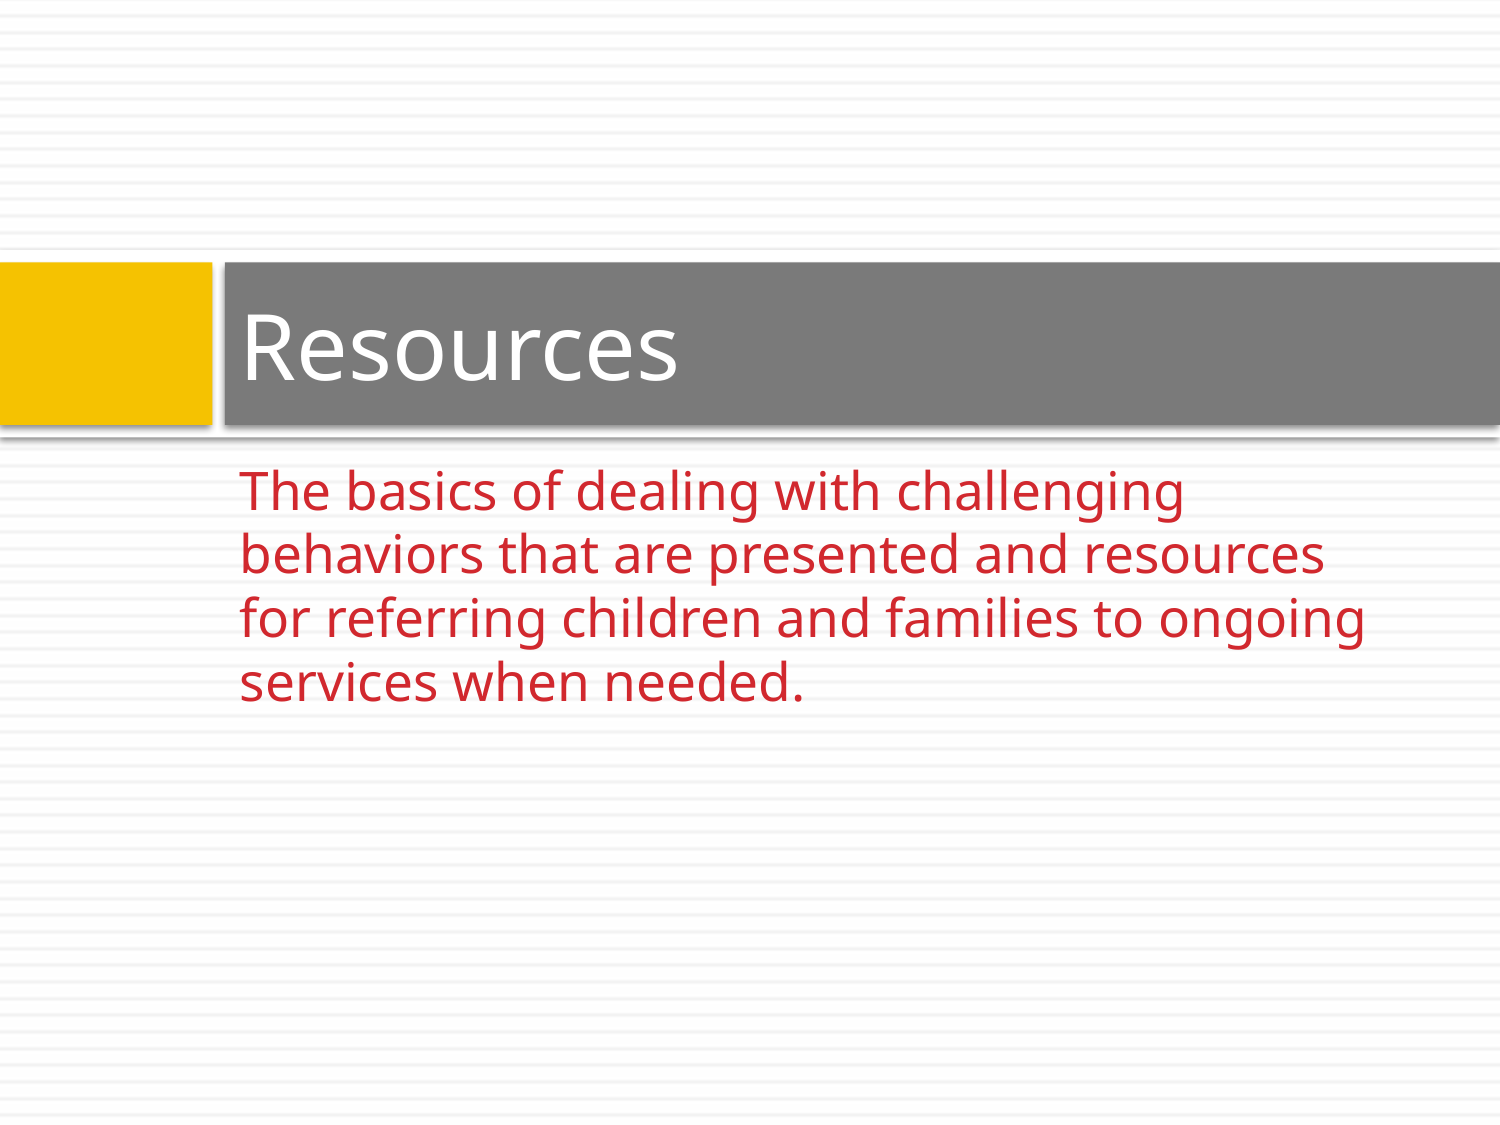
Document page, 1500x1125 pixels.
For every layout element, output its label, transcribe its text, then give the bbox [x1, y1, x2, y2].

title Resources [225, 262, 1475, 425]
list The basics of dealing with challenging behaviors that are presented and resources for referring children and families to ongoing services when needed. [225, 450, 1394, 725]
